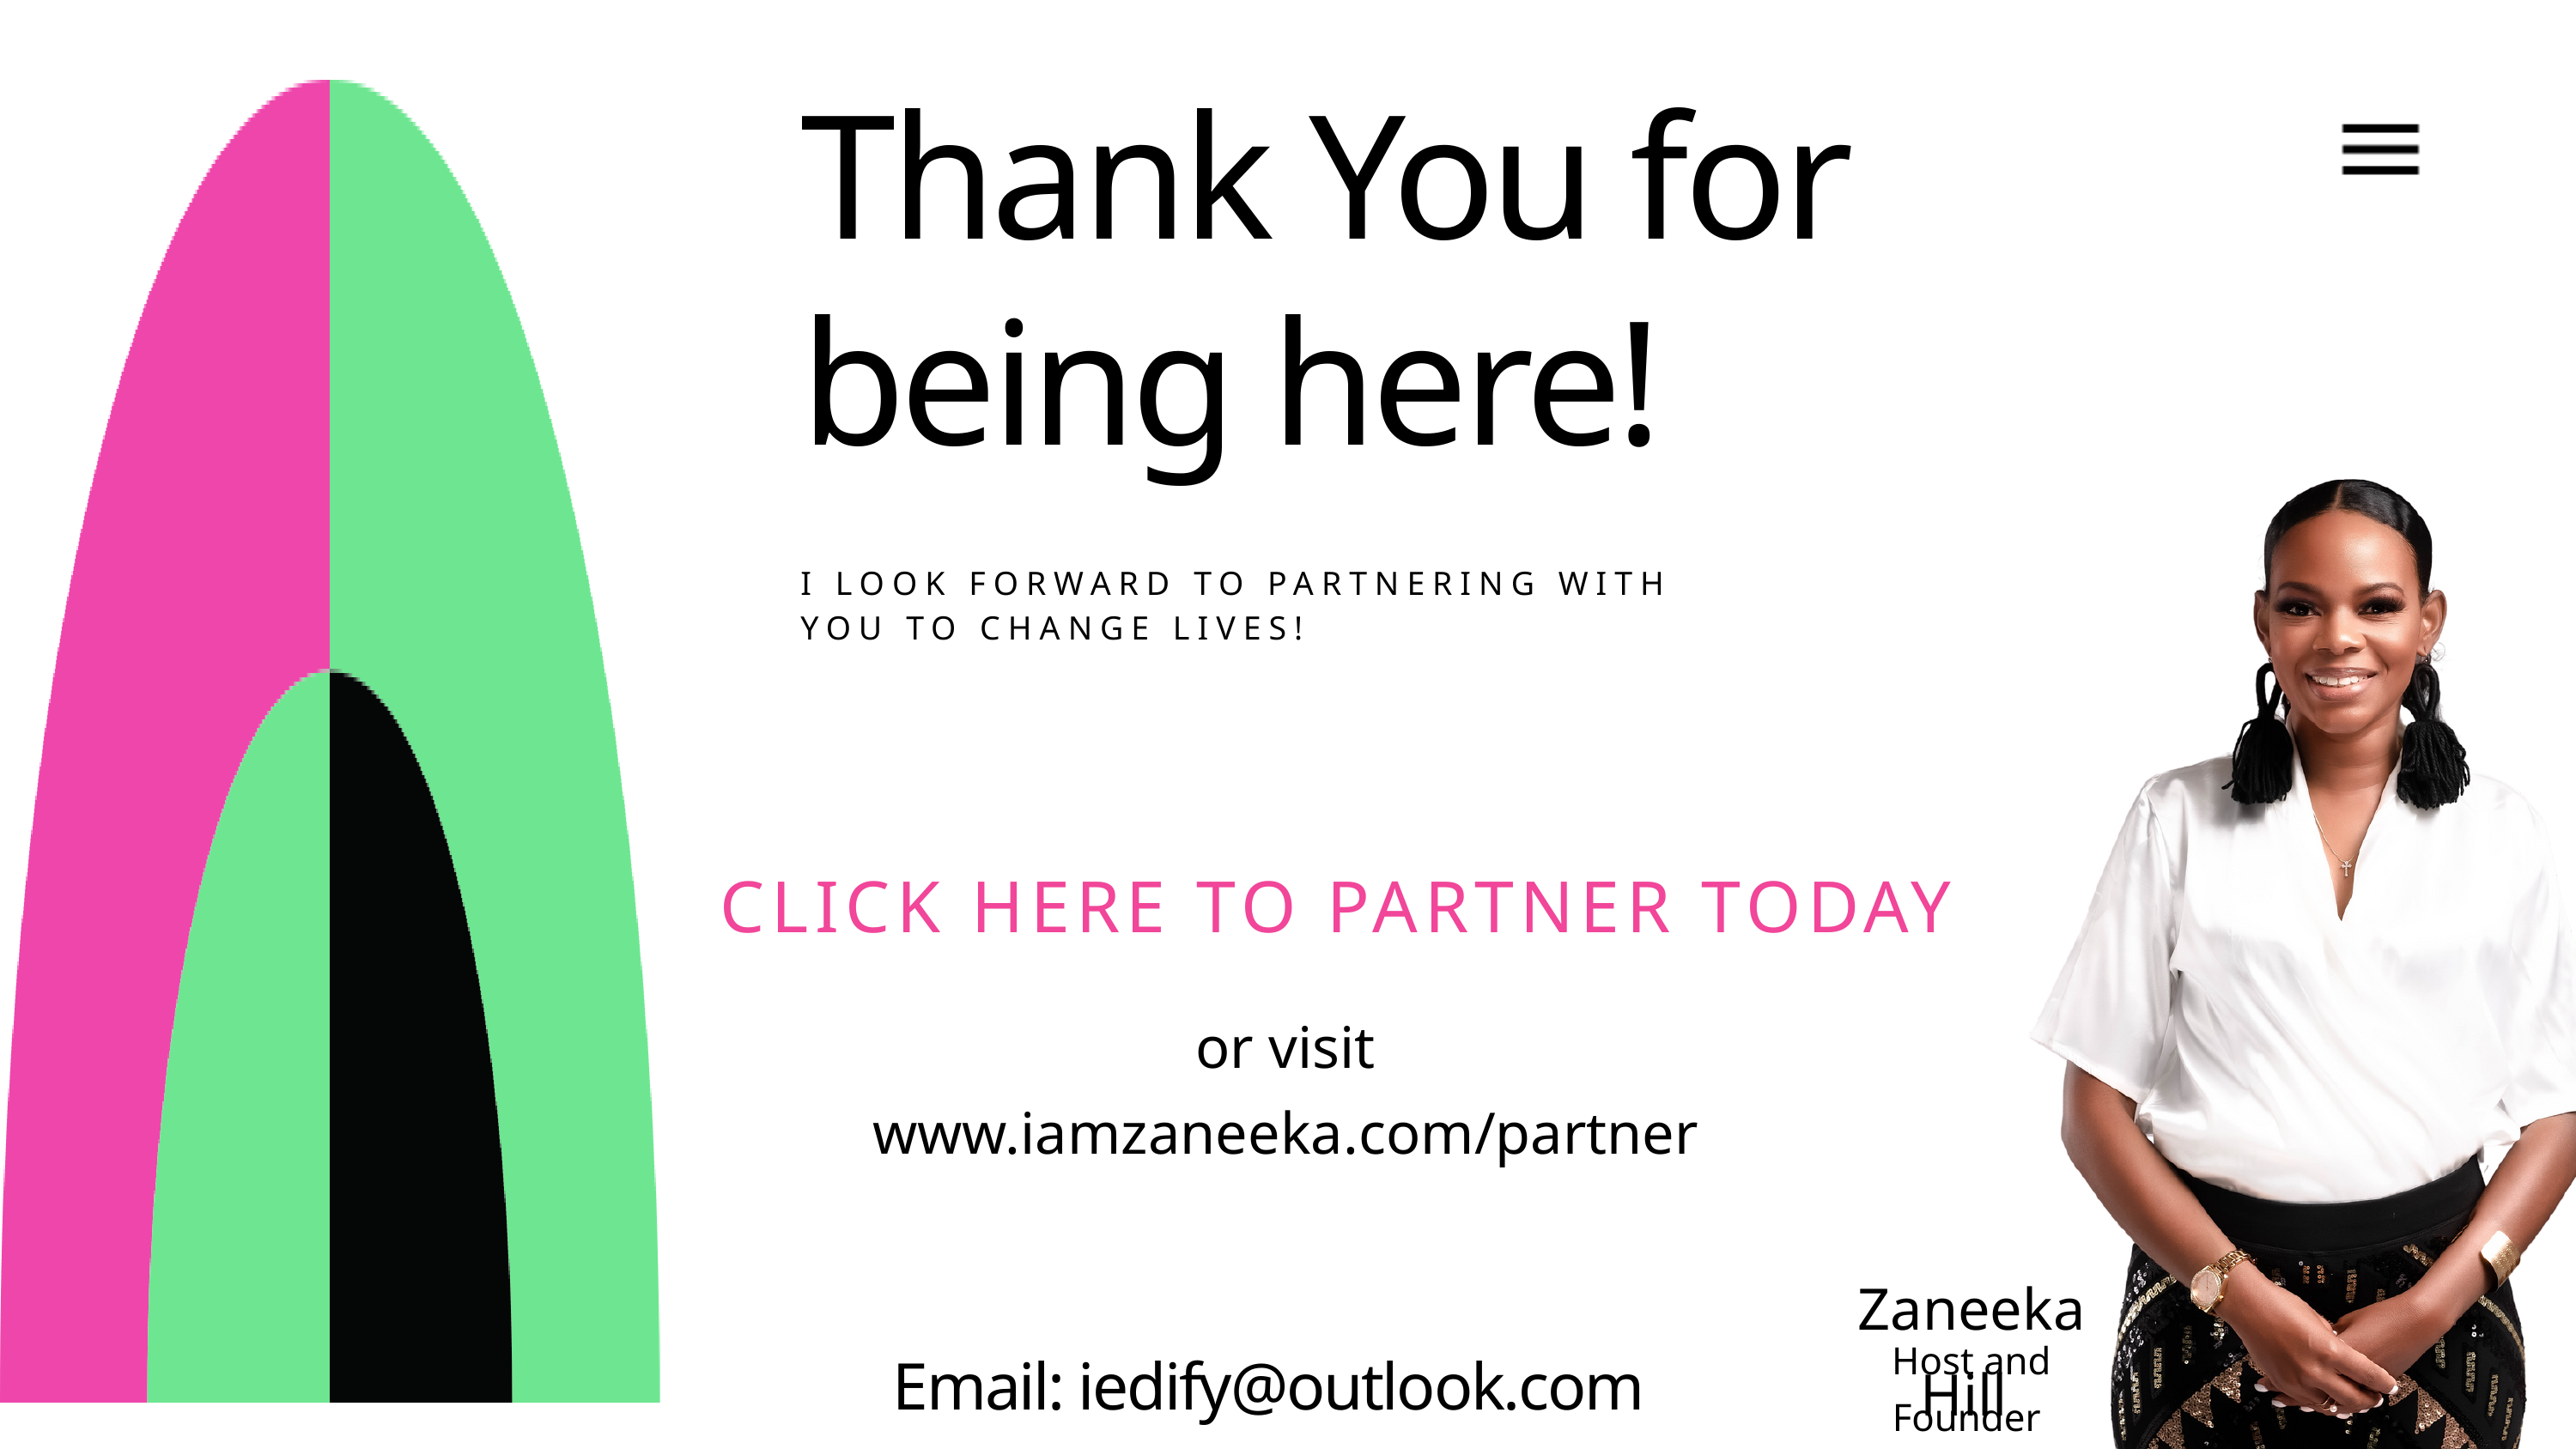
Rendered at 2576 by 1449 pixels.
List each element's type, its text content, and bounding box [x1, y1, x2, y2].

text_box Host and Founder [1830, 1325, 2114, 1439]
text_box CLICK HERE TO PARTNER TODAY [703, 840, 1971, 948]
text_box Zaneeka Hill [1831, 1256, 2112, 1325]
text_box or visit www.iamzaneeka.com/partner [800, 993, 1771, 1166]
text_box [0, 80, 660, 1403]
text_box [800, 76, 2204, 643]
text_box Email: iedify@outlook.com [567, 1268, 1971, 1449]
text_box [2330, 100, 2432, 200]
text_box [1877, 362, 2576, 1449]
